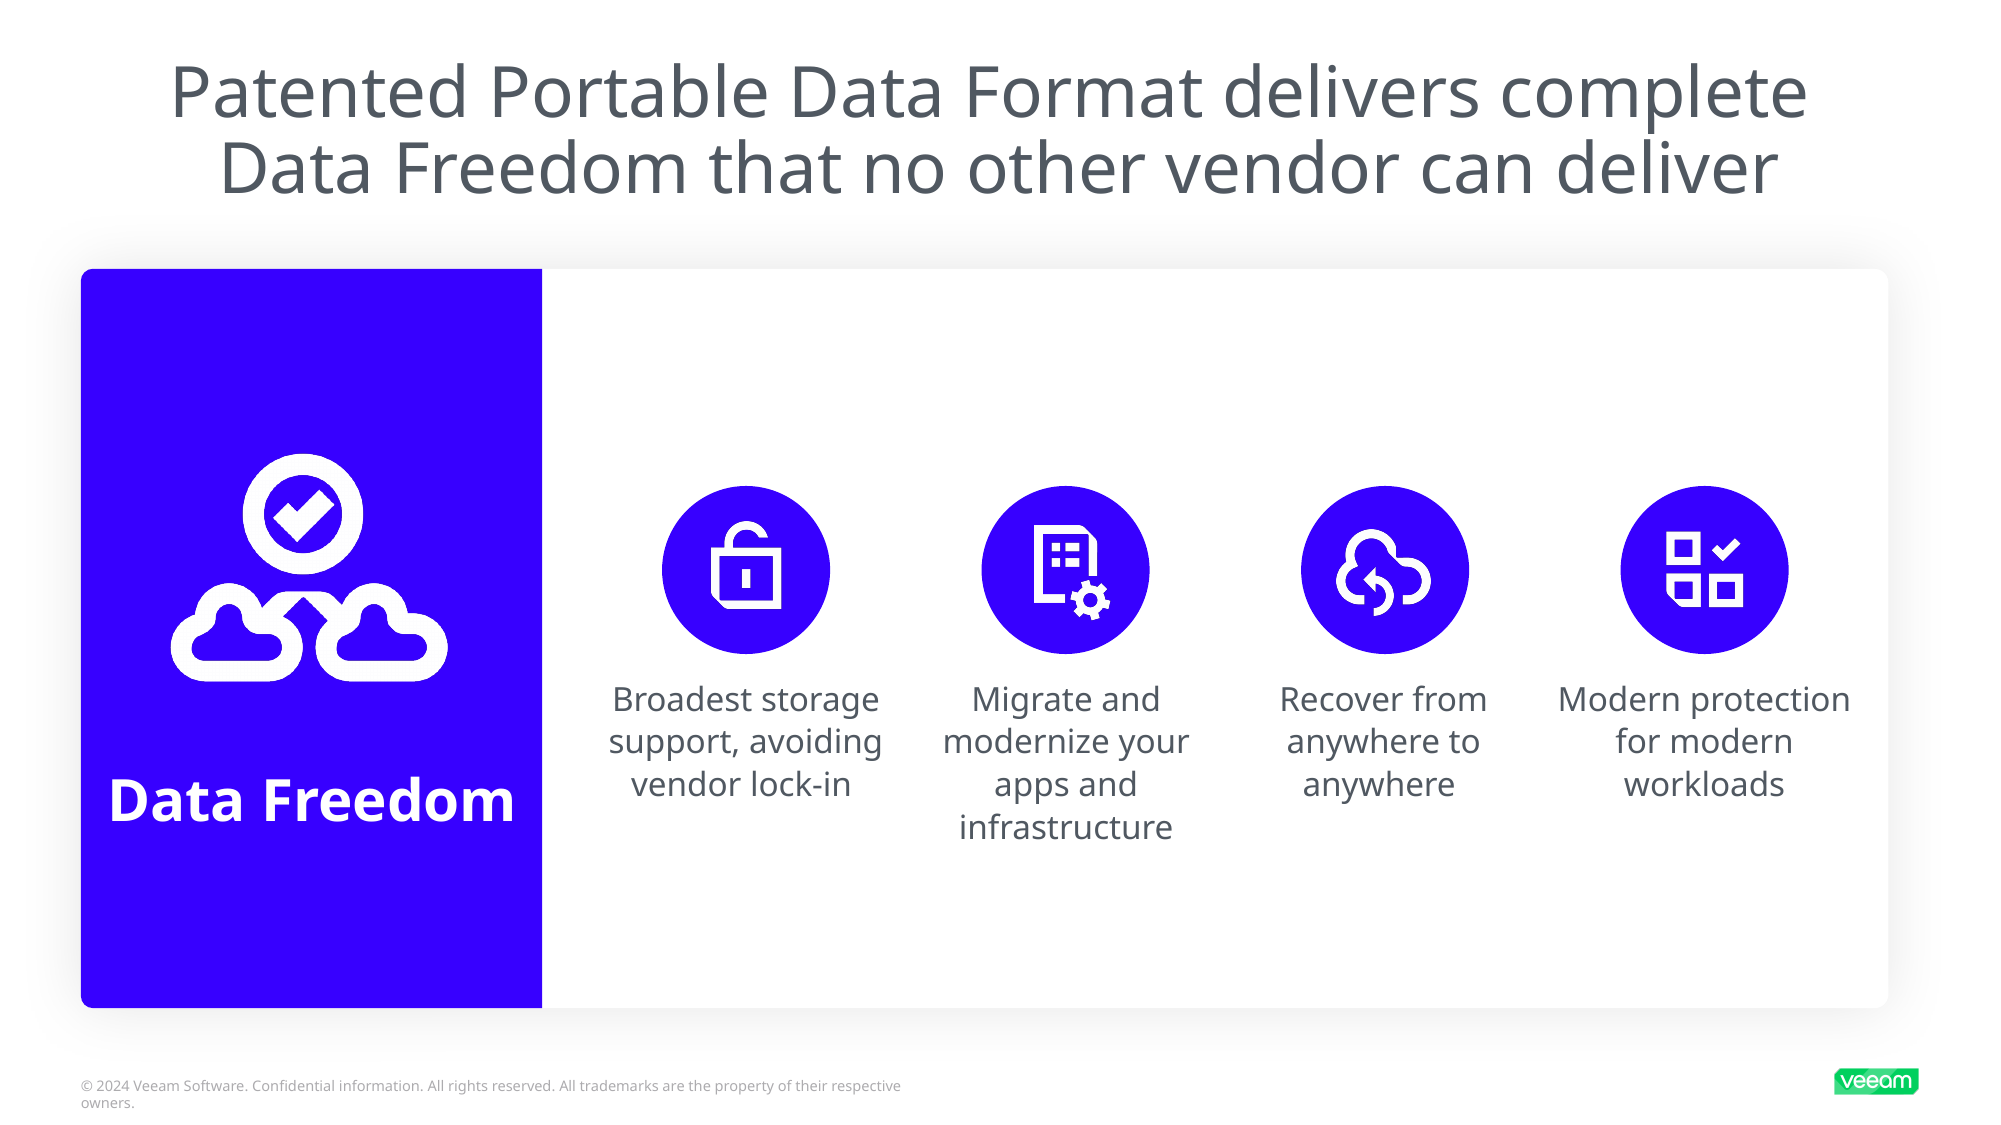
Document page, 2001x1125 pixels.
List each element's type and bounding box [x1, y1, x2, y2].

text_box [981, 485, 1150, 655]
text_box [1301, 485, 1470, 655]
picture [0, 0, 2000, 1125]
text_box [662, 485, 831, 655]
text_box [1620, 485, 1789, 655]
